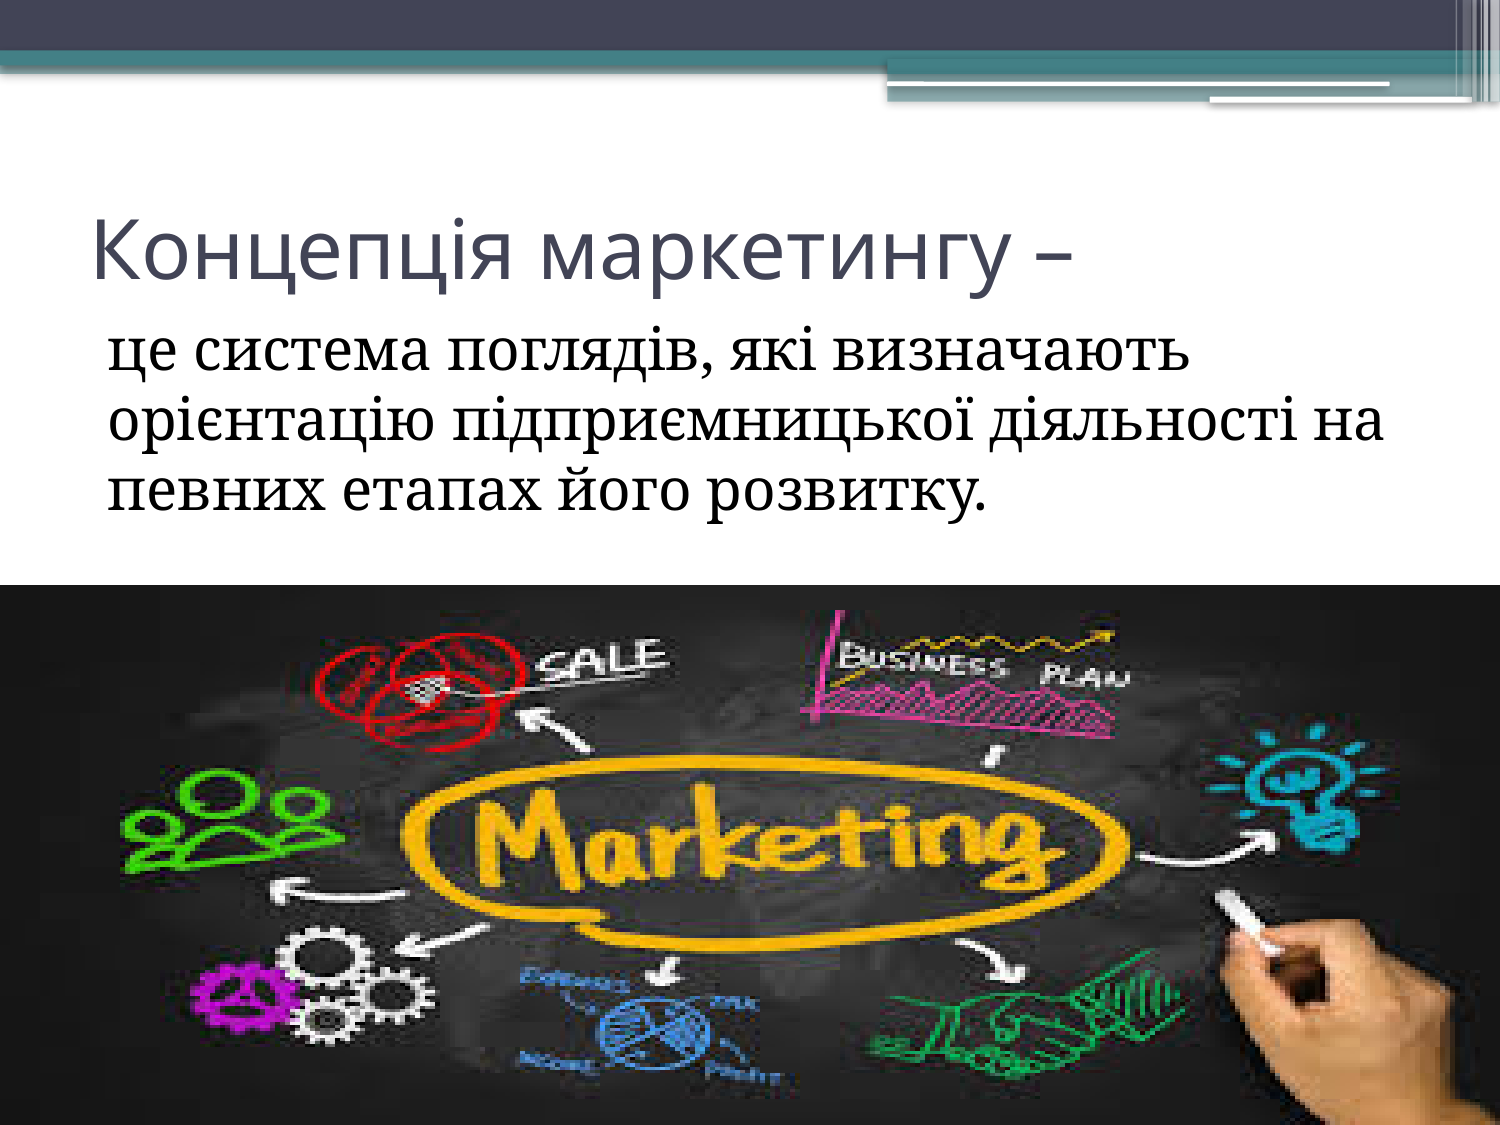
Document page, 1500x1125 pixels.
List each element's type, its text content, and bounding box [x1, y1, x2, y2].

title Концепція маркетингу – [75, 187, 1425, 304]
list це система поглядів, які визначають орієнтацію підприємницької діяльності на певних етапах його розвитку. [75, 304, 1425, 582]
picture [0, 585, 1500, 1125]
